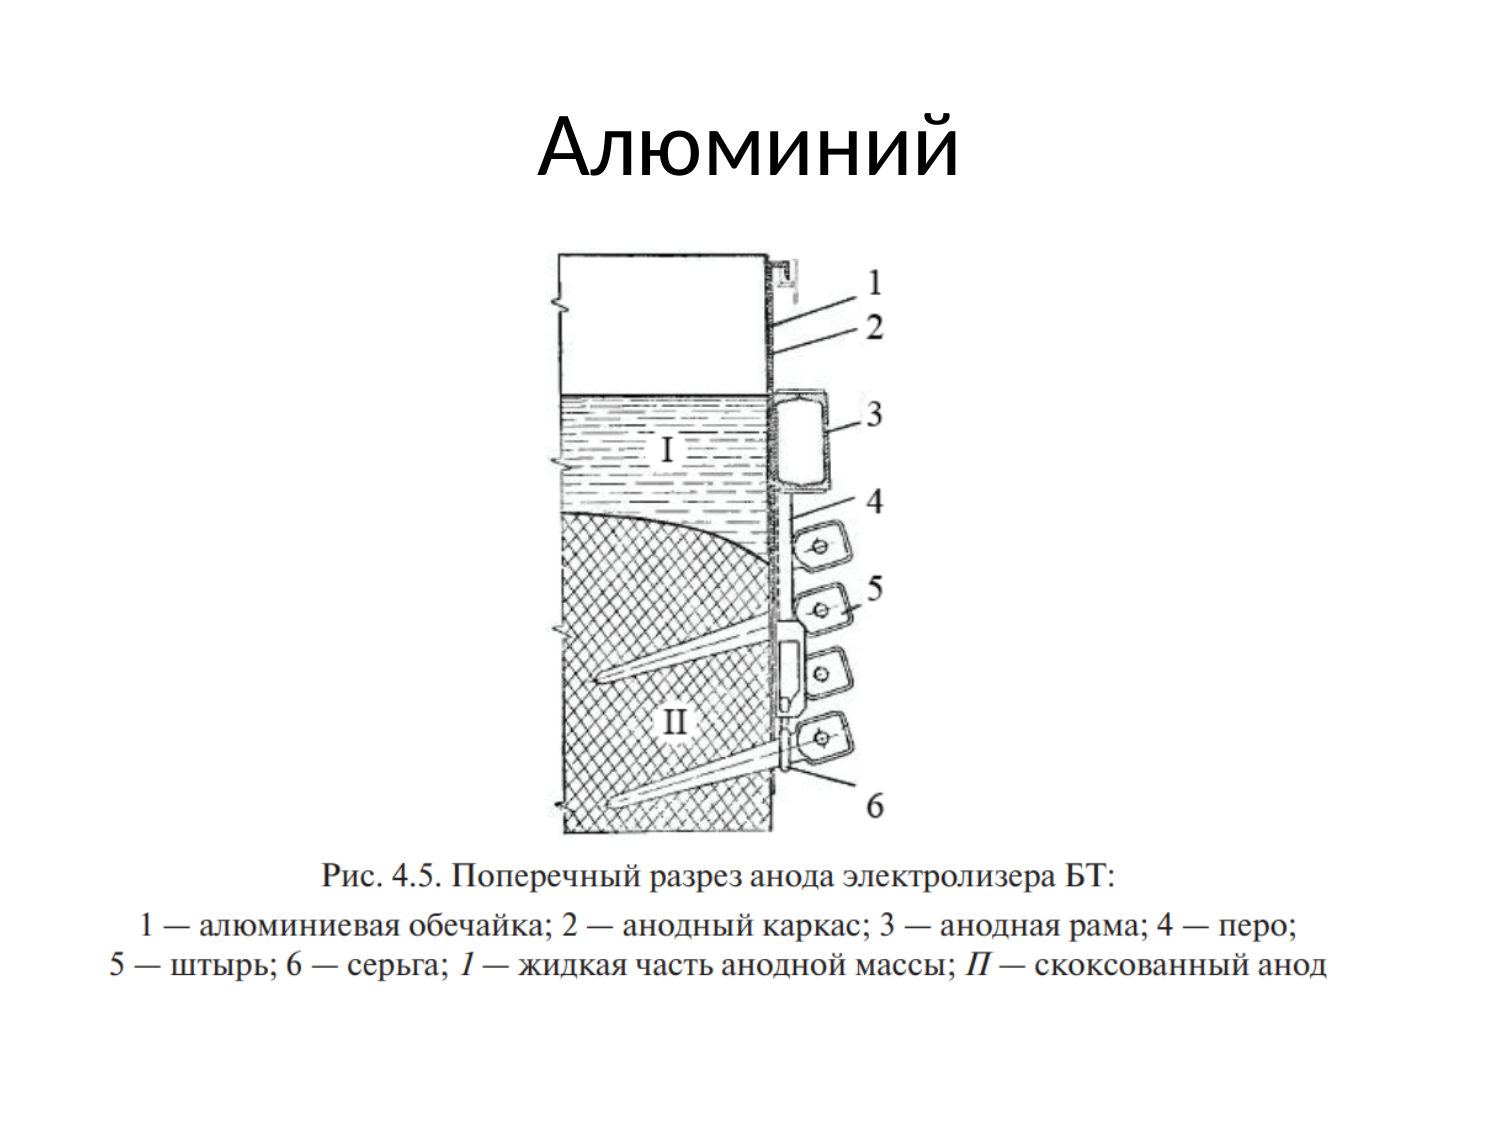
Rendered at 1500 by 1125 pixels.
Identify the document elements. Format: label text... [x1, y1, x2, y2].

title Алюминий [75, 45, 1425, 233]
picture [100, 207, 1377, 994]
